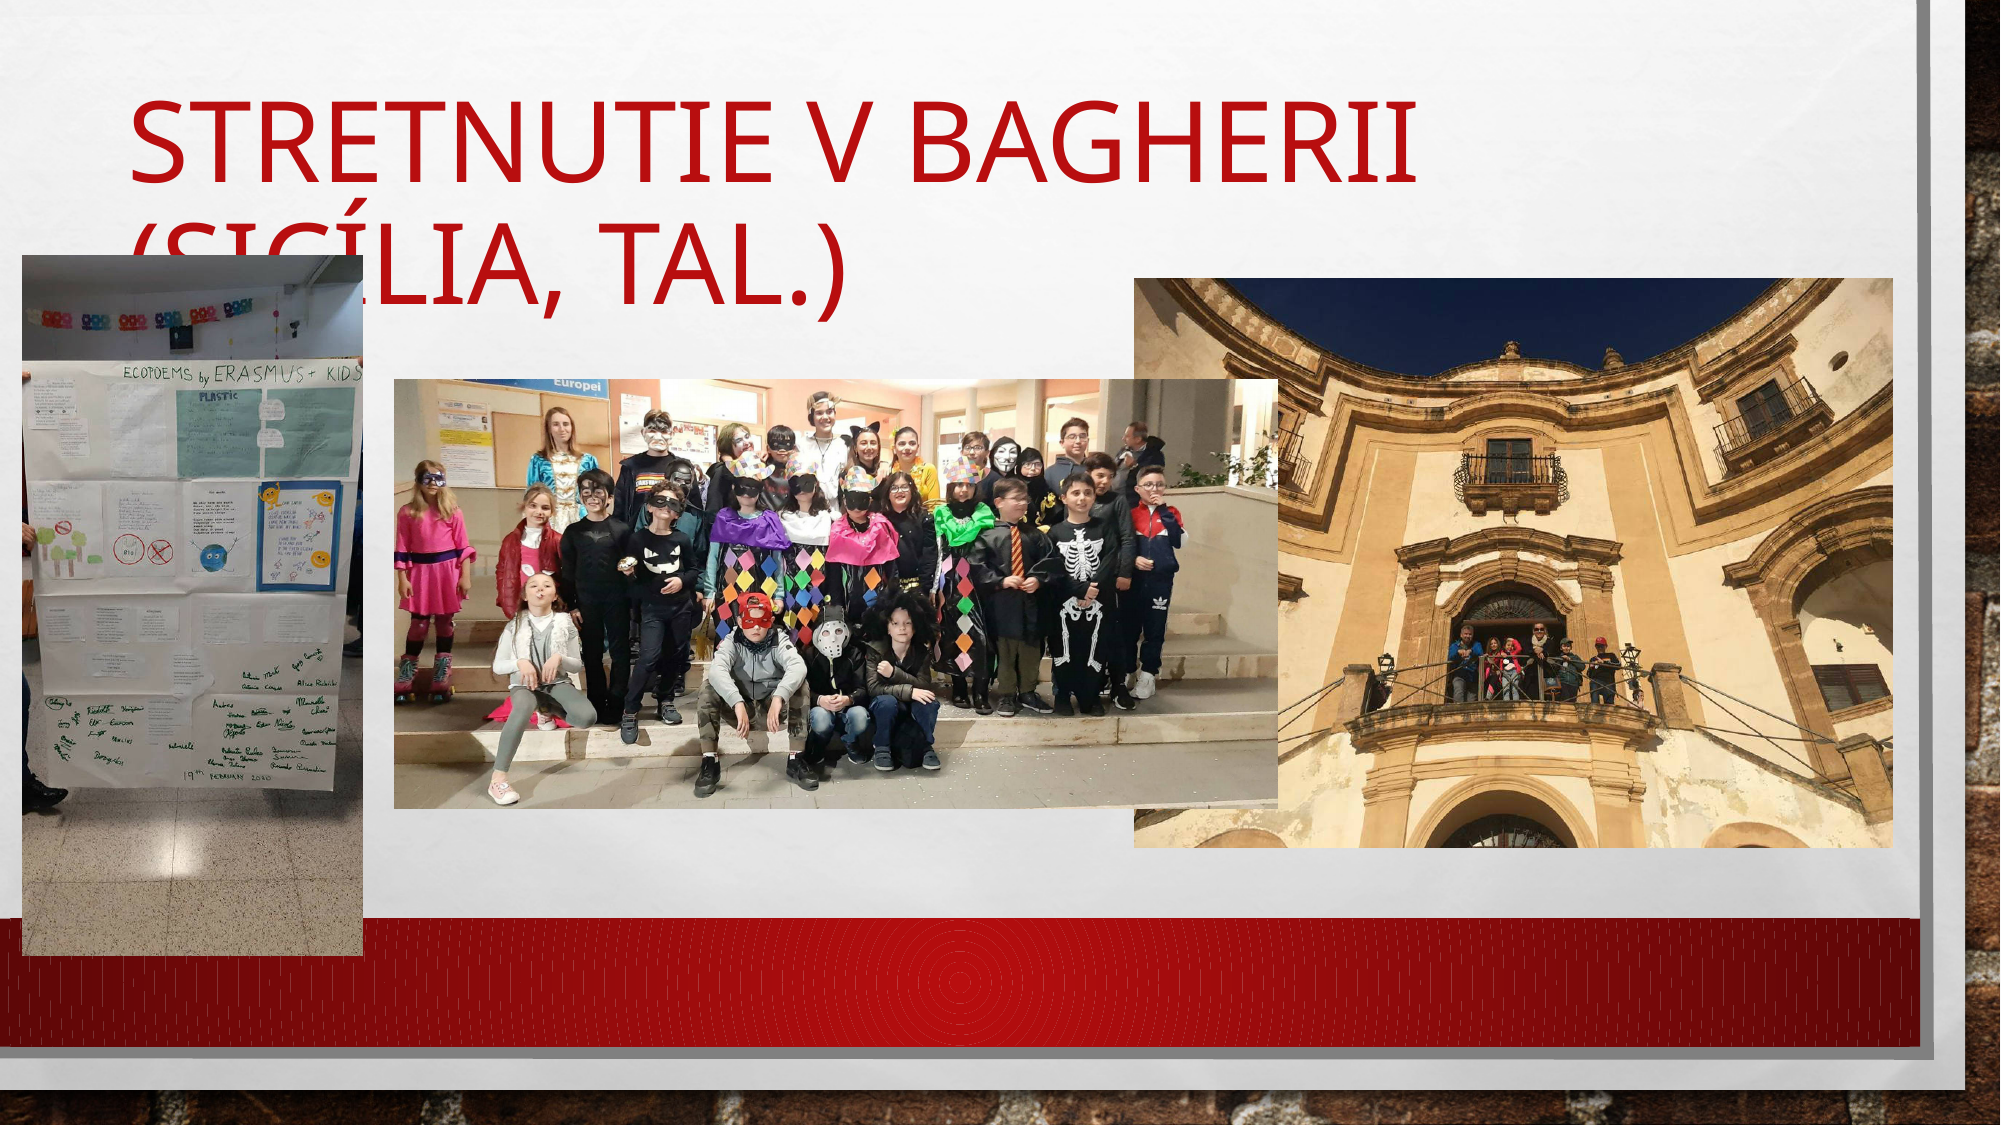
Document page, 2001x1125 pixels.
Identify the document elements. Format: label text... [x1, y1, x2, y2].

picture [0, 0, 2000, 1125]
picture [21, 255, 363, 957]
picture [1134, 277, 1894, 848]
title Stretnutie v bagherii (sicília, tal.) [112, 112, 1818, 302]
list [394, 379, 1278, 809]
